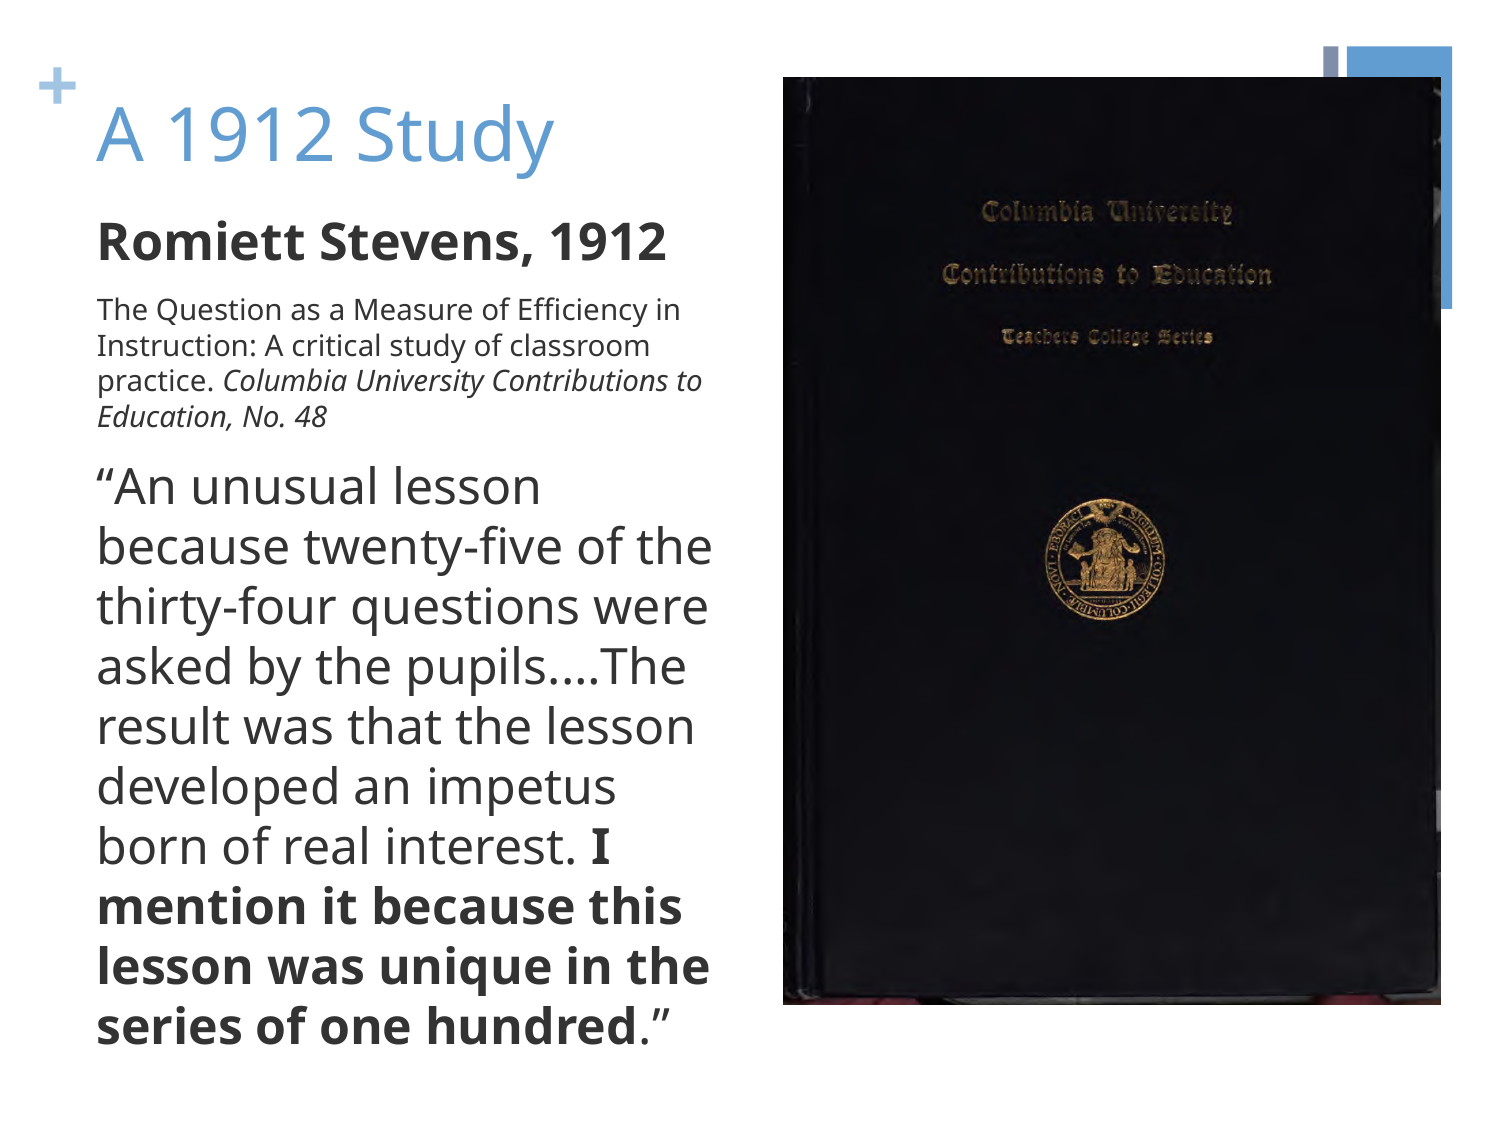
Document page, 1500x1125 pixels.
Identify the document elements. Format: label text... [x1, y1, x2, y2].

picture [782, 76, 1442, 1006]
text_box “An unusual lesson because twenty-five of the thirty-four questions were asked by the pupils.…The result was that the lesson developed an impetus born of real interest. I mention it because this lesson was unique in the series of one hundred.” [81, 447, 750, 1125]
title A 1912 Study [81, 79, 777, 263]
list Romiett Stevens, 1912 The Question as a Measure of Efficiency in Instruction: A critical study of classroom practice. Columbia University Contributions to Education, No. 48 [81, 201, 750, 447]
